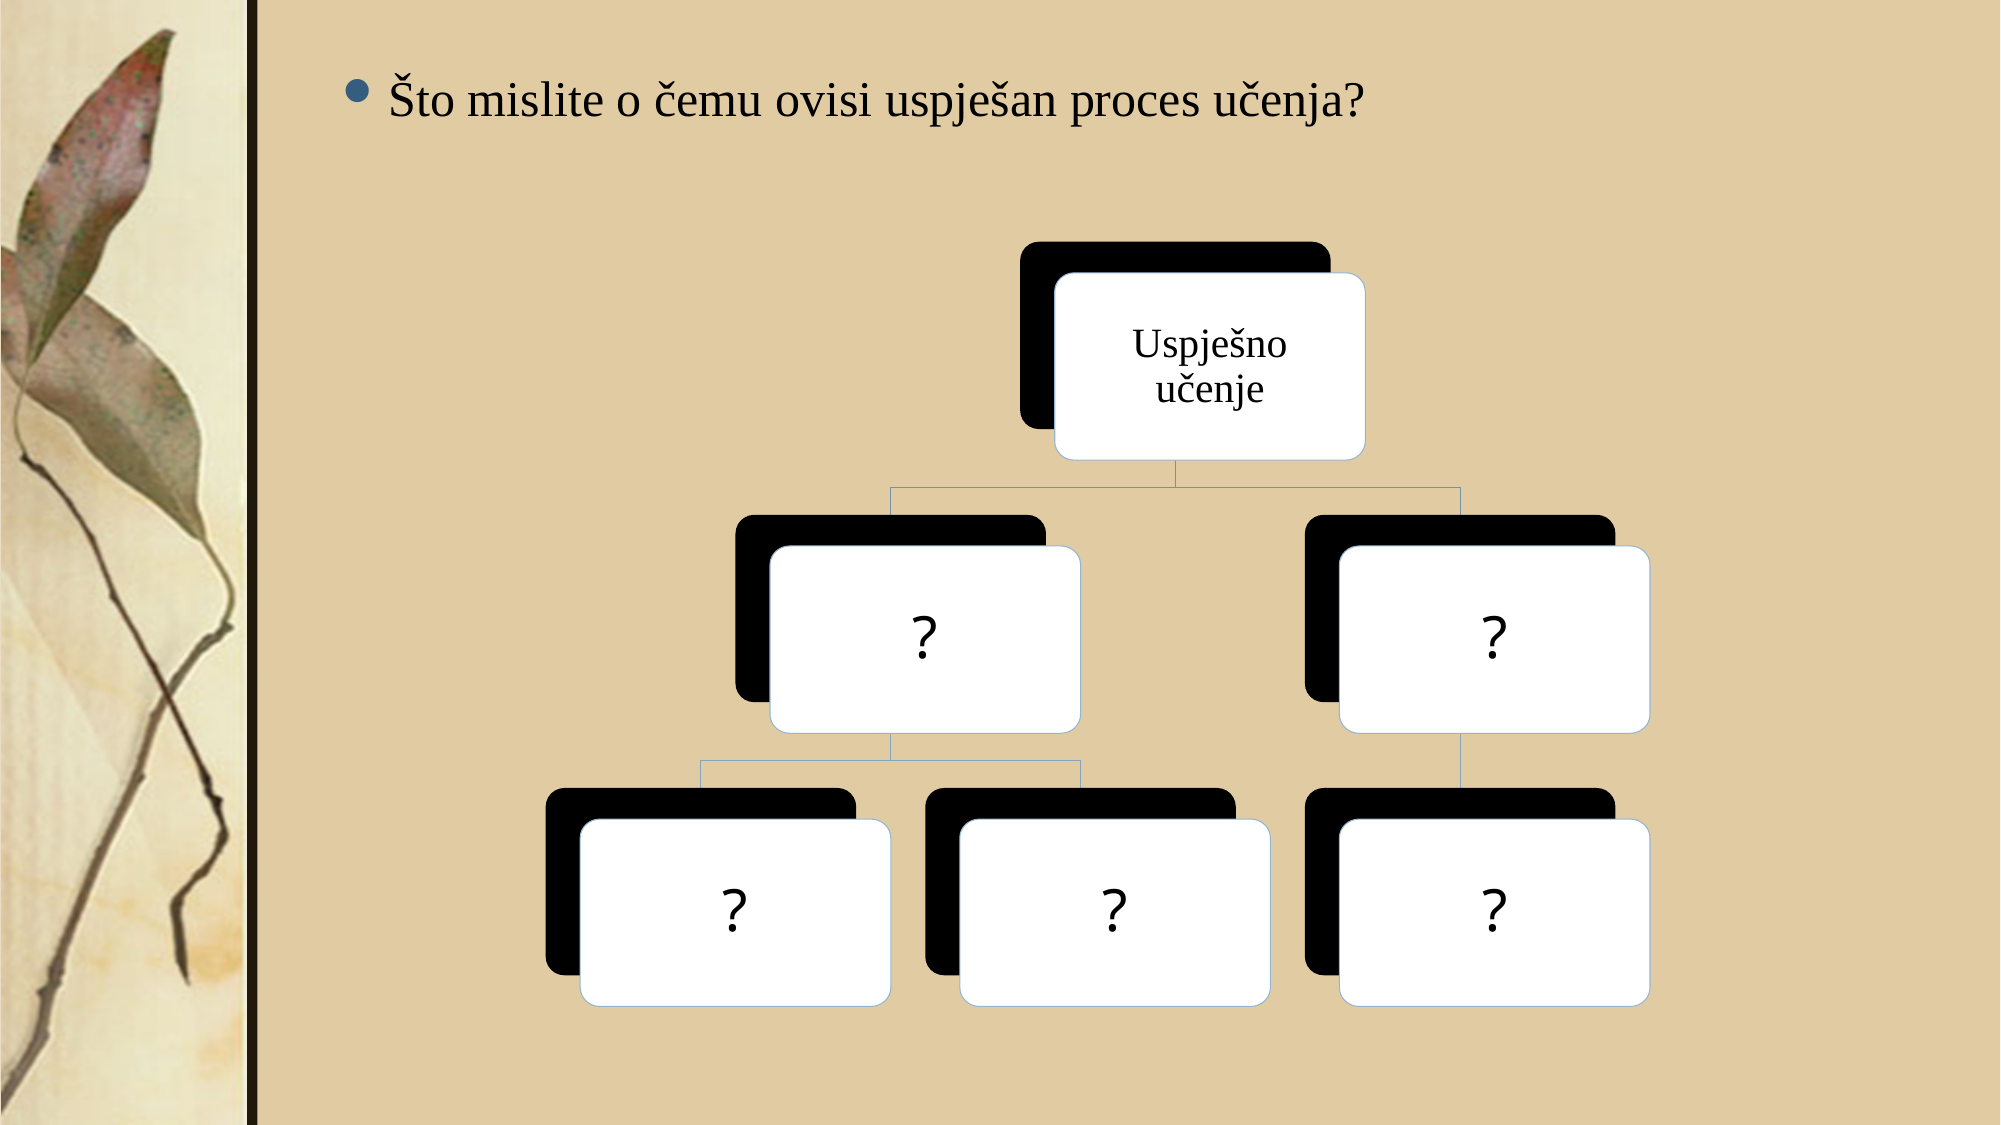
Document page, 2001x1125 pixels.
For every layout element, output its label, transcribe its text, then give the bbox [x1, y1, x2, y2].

list Što mislite o čemu ovisi uspješan proces učenja? [313, 58, 1954, 1025]
picture [1, 0, 247, 1125]
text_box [545, 241, 1650, 1007]
